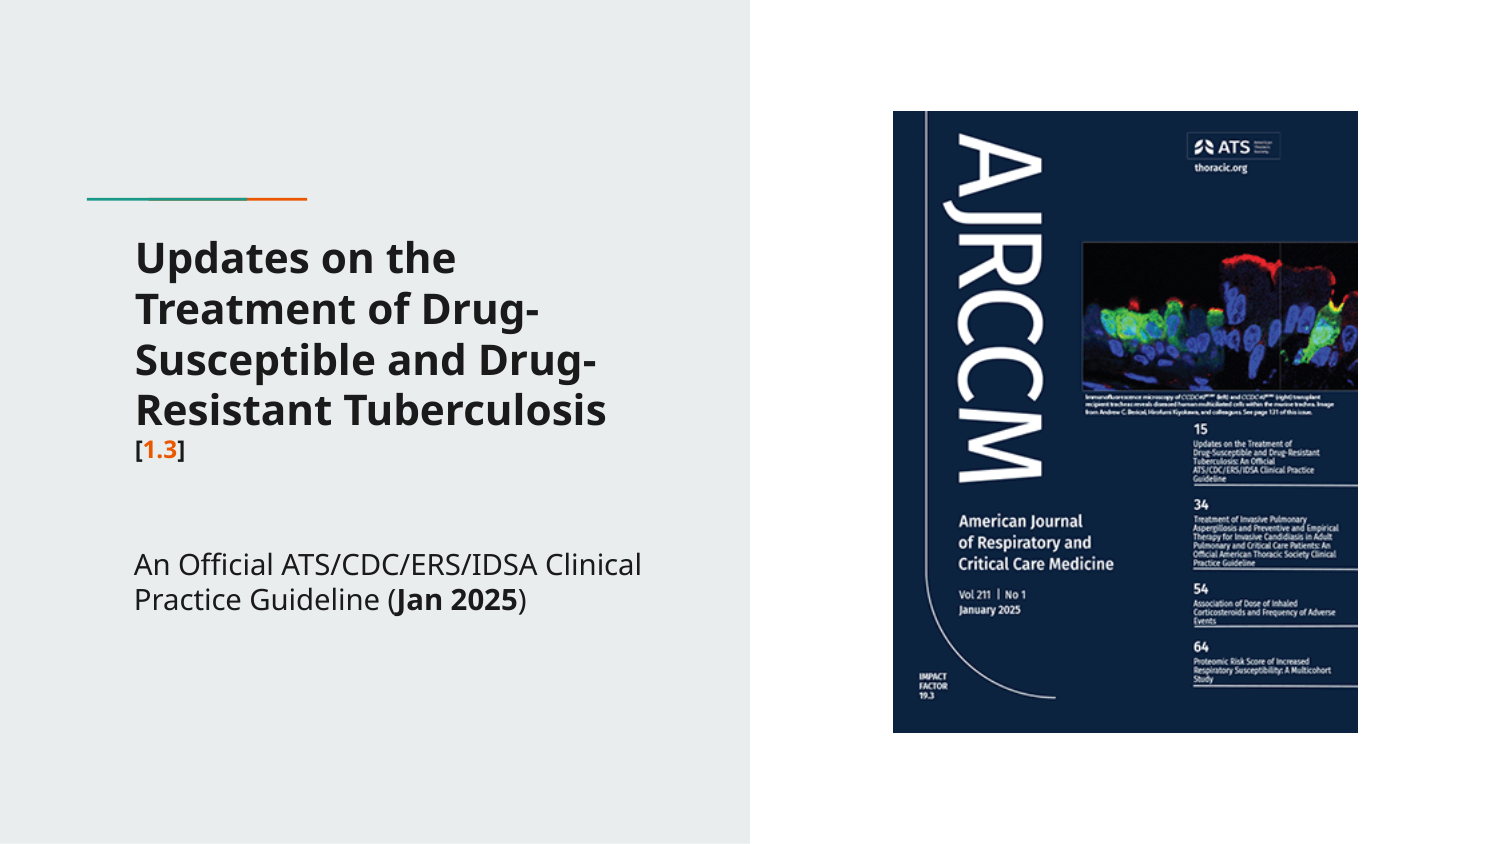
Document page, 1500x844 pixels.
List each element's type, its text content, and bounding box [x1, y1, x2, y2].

subtitle An Official ATS/CDC/ERS/IDSA Clinical Practice Guideline (Jan 2025) [118, 531, 661, 656]
picture [893, 111, 1358, 733]
title Updates on the Treatment of Drug-Susceptible and Drug-Resistant Tuberculosis [1.3] [119, 216, 662, 494]
